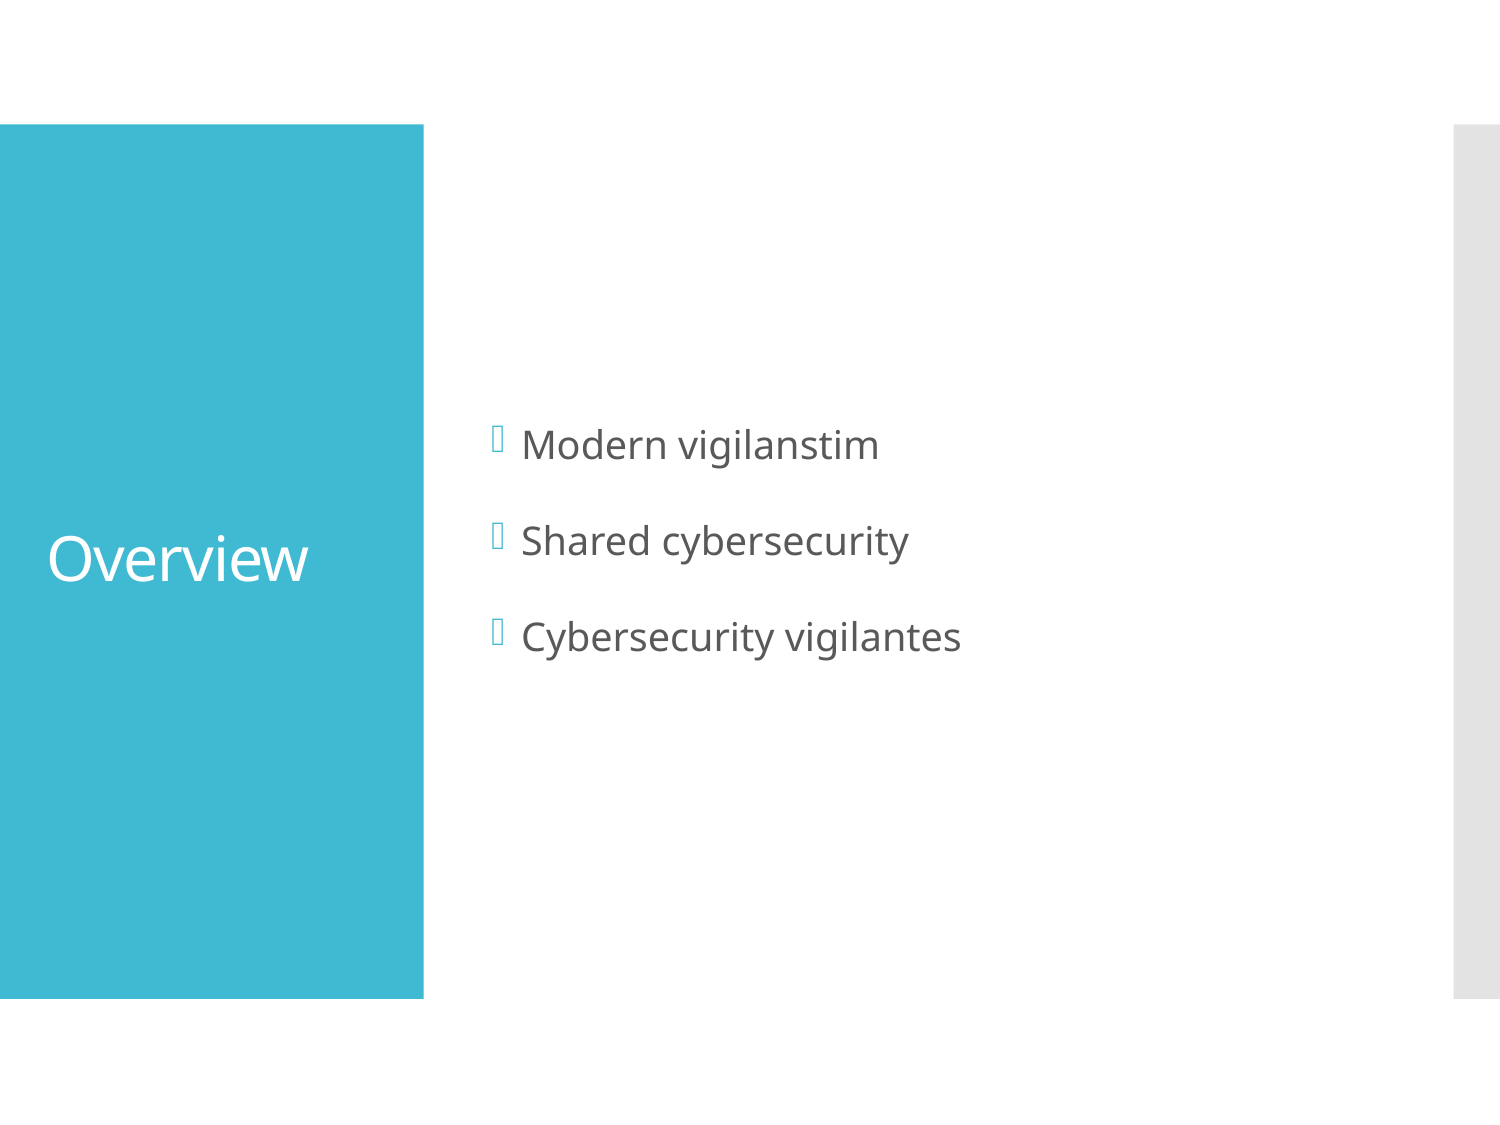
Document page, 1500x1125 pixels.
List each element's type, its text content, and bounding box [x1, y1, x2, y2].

list Modern vigilanstim Shared cybersecurity Cybersecurity vigilantes [476, 141, 1376, 982]
title Overview [31, 184, 394, 940]
